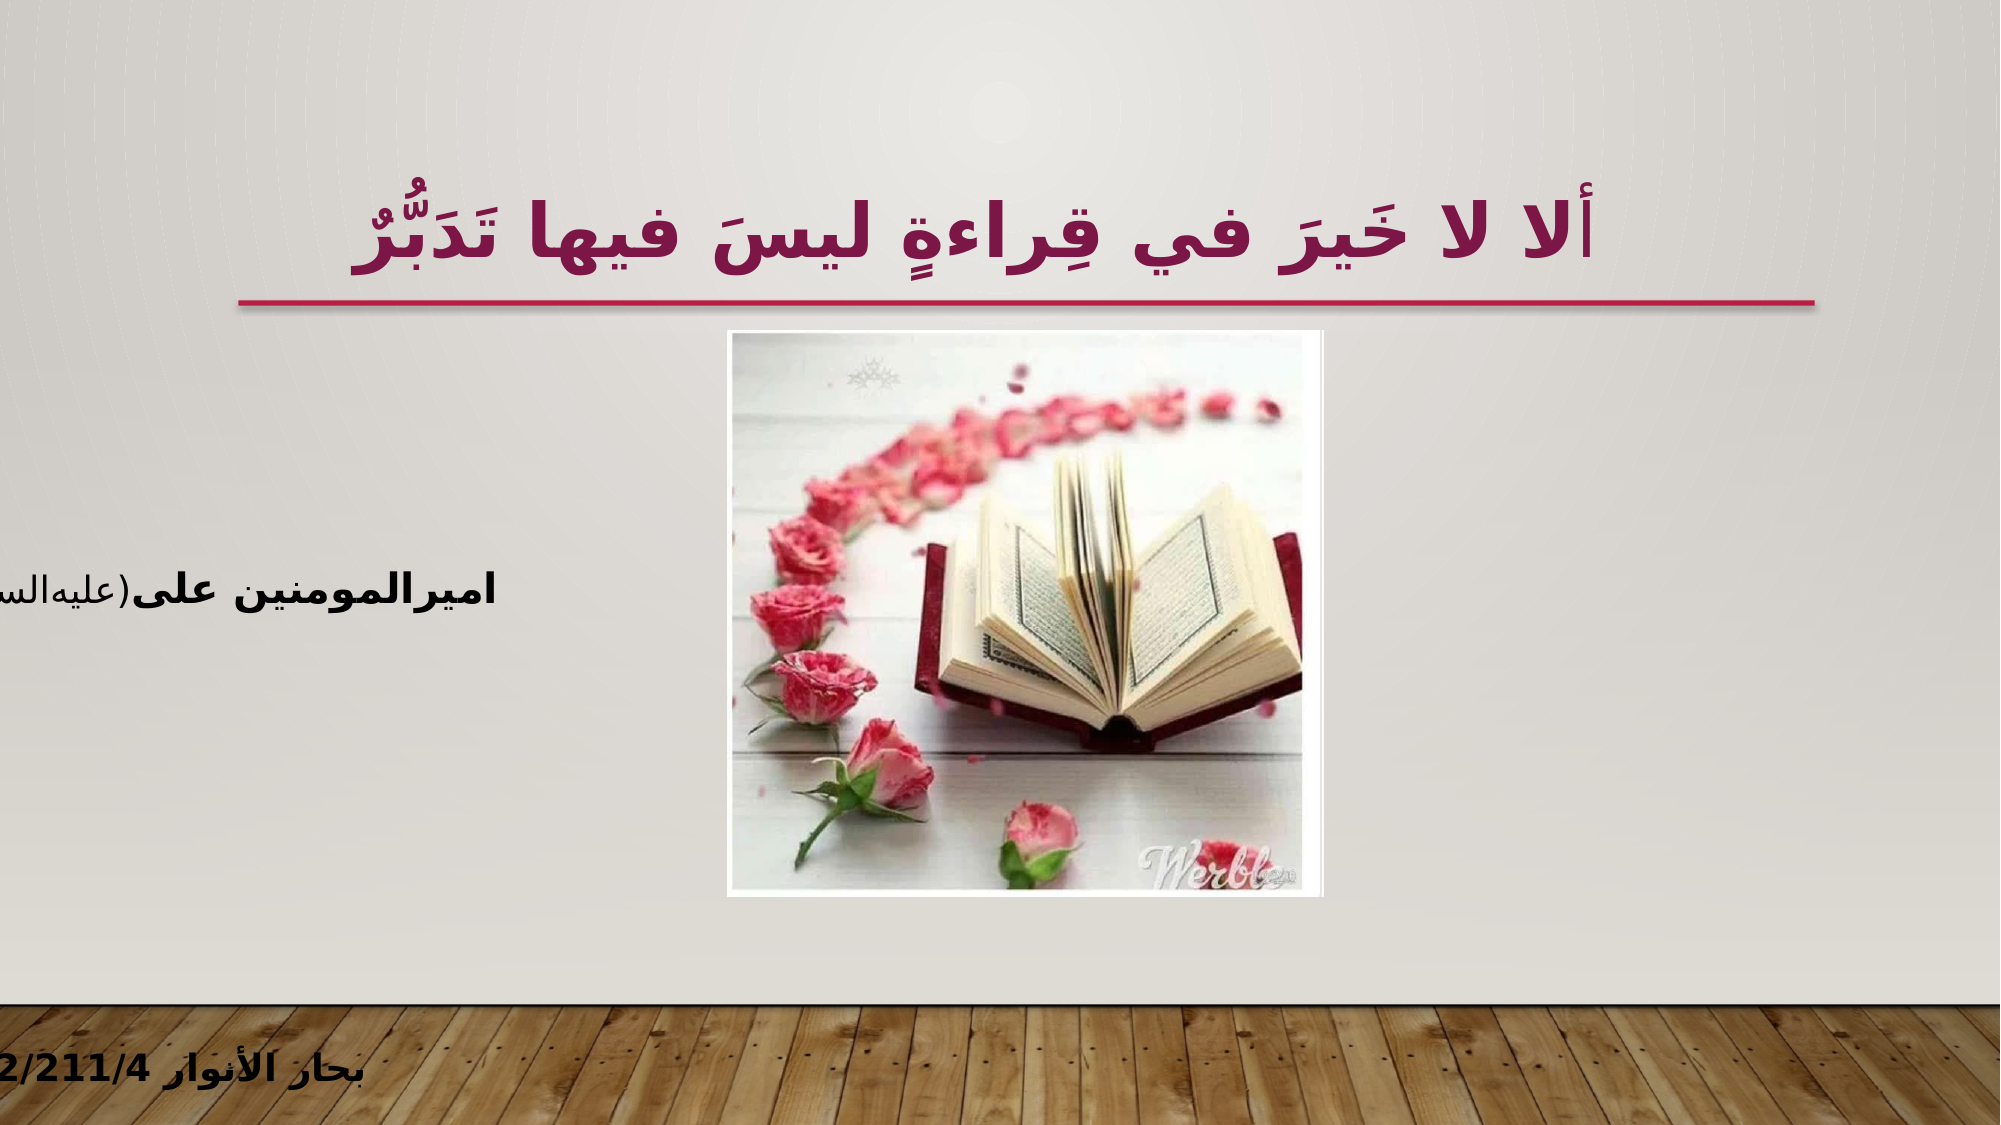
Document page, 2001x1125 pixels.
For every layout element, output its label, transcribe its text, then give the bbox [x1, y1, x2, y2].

text_box بحار الأنوار 92/211/4 [0, 1036, 382, 1097]
text_box ألا لا خَيرَ في قِراءةٍ ليسَ فيها تَدَبُّرٌ [191, 175, 1760, 281]
picture [0, 1007, 2000, 1125]
picture [727, 330, 1324, 897]
text_box امیرالمومنین علی(علیه‌السلام) [0, 554, 523, 620]
